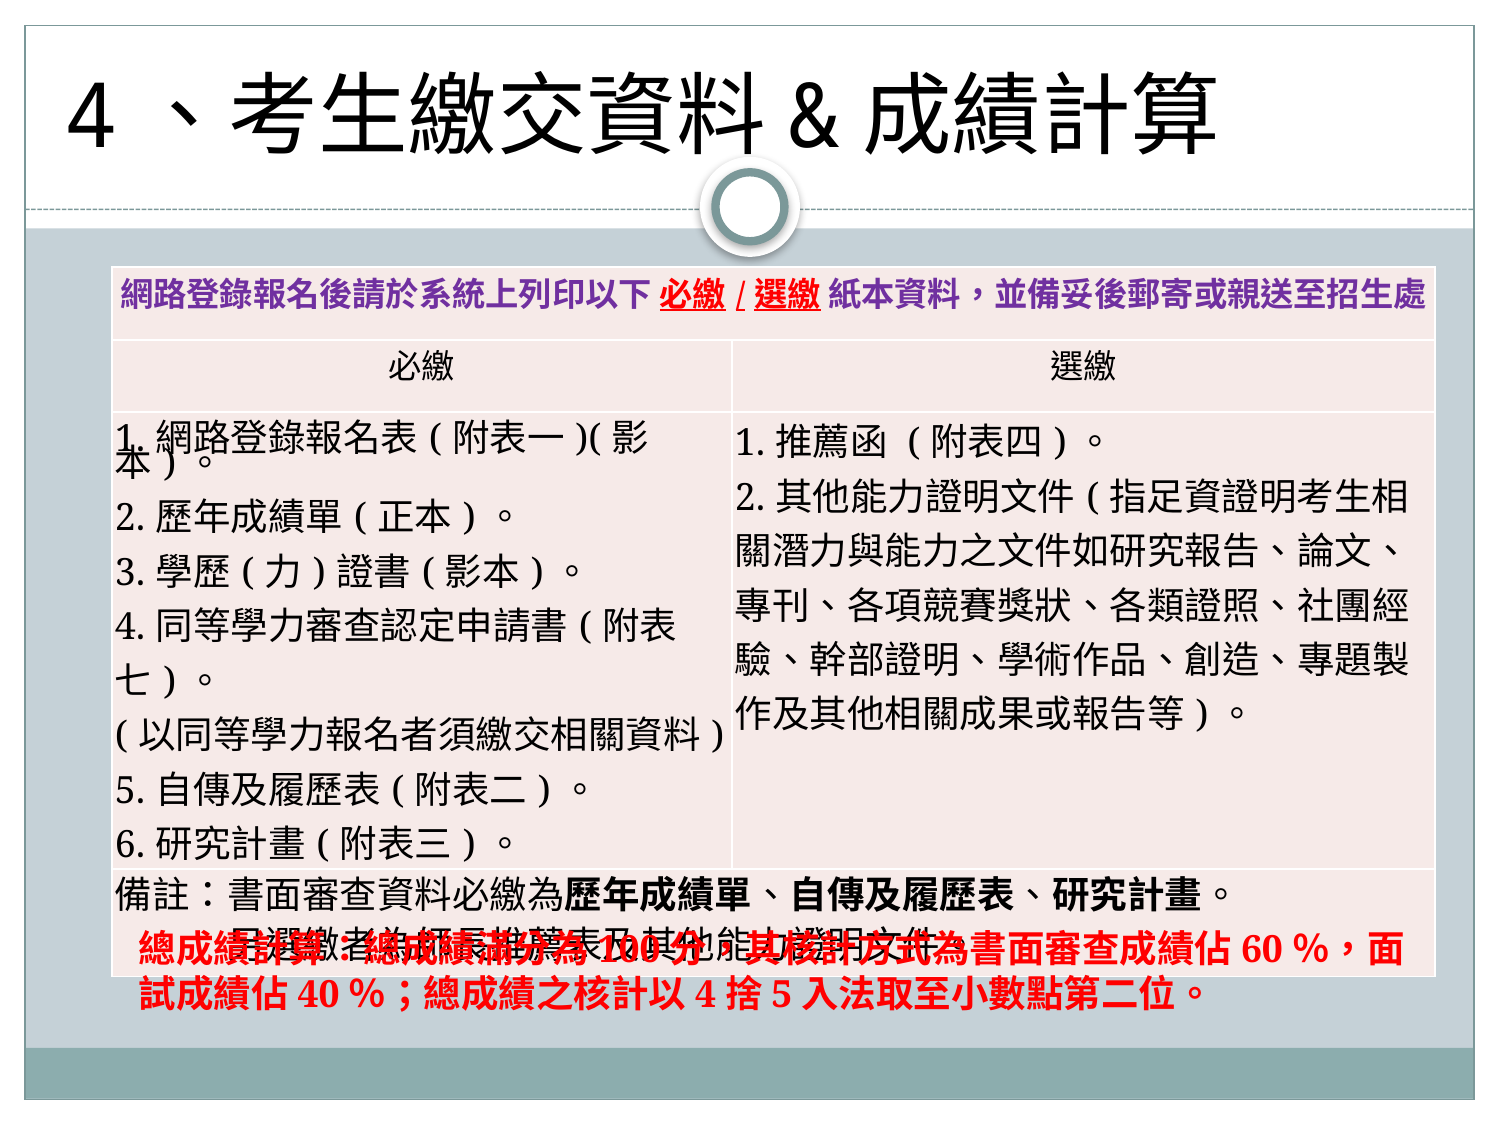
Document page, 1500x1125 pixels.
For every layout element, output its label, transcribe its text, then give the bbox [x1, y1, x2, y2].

table_cell 1.推薦函 (附表四)。 2.其他能力證明文件(指足資證明考生相關潛力與能力之文件如研究報告、論文、專刊、各項競賽獎狀、各類證照、社團經驗、幹部證明、學術作品、創造、專題製作及其他相關成果或報告等)。 [733, 413, 1434, 868]
table_header 網路登錄報名後請於系統上列印以下 必繳/選繳 紙本資料，並備妥後郵寄或親送至招生處 [113, 268, 1434, 339]
table_cell 備註：書面審查資料必繳為歷年成績單、自傳及履歷表、研究計畫。 另選繳者為師長推薦表及其他能力證明文件。 [113, 870, 1434, 976]
table_cell 選繳 [733, 341, 1434, 411]
table_cell 必繳 [113, 341, 731, 411]
text_box 總成績計算：總成績滿分為100分，其核計方式為書面審查成績佔60％，面試成績佔40％；總成績之核計以4捨5入法取至小數點第二位。 [123, 917, 1424, 1022]
list [29, 250, 1459, 1001]
title 4、考生繳交資料&成績計算 [49, 48, 1450, 173]
table_cell 1.網路登錄報名表(附表一)(影本)。 2.歷年成績單(正本)。 3.學歷(力)證書(影本)。 4.同等學力審查認定申請書(附表七)。 (以同等學力報名者須繳交相關資料) 5.自傳及履歷表(附表二)。 6.研究計畫(附表三)。 [113, 413, 731, 868]
